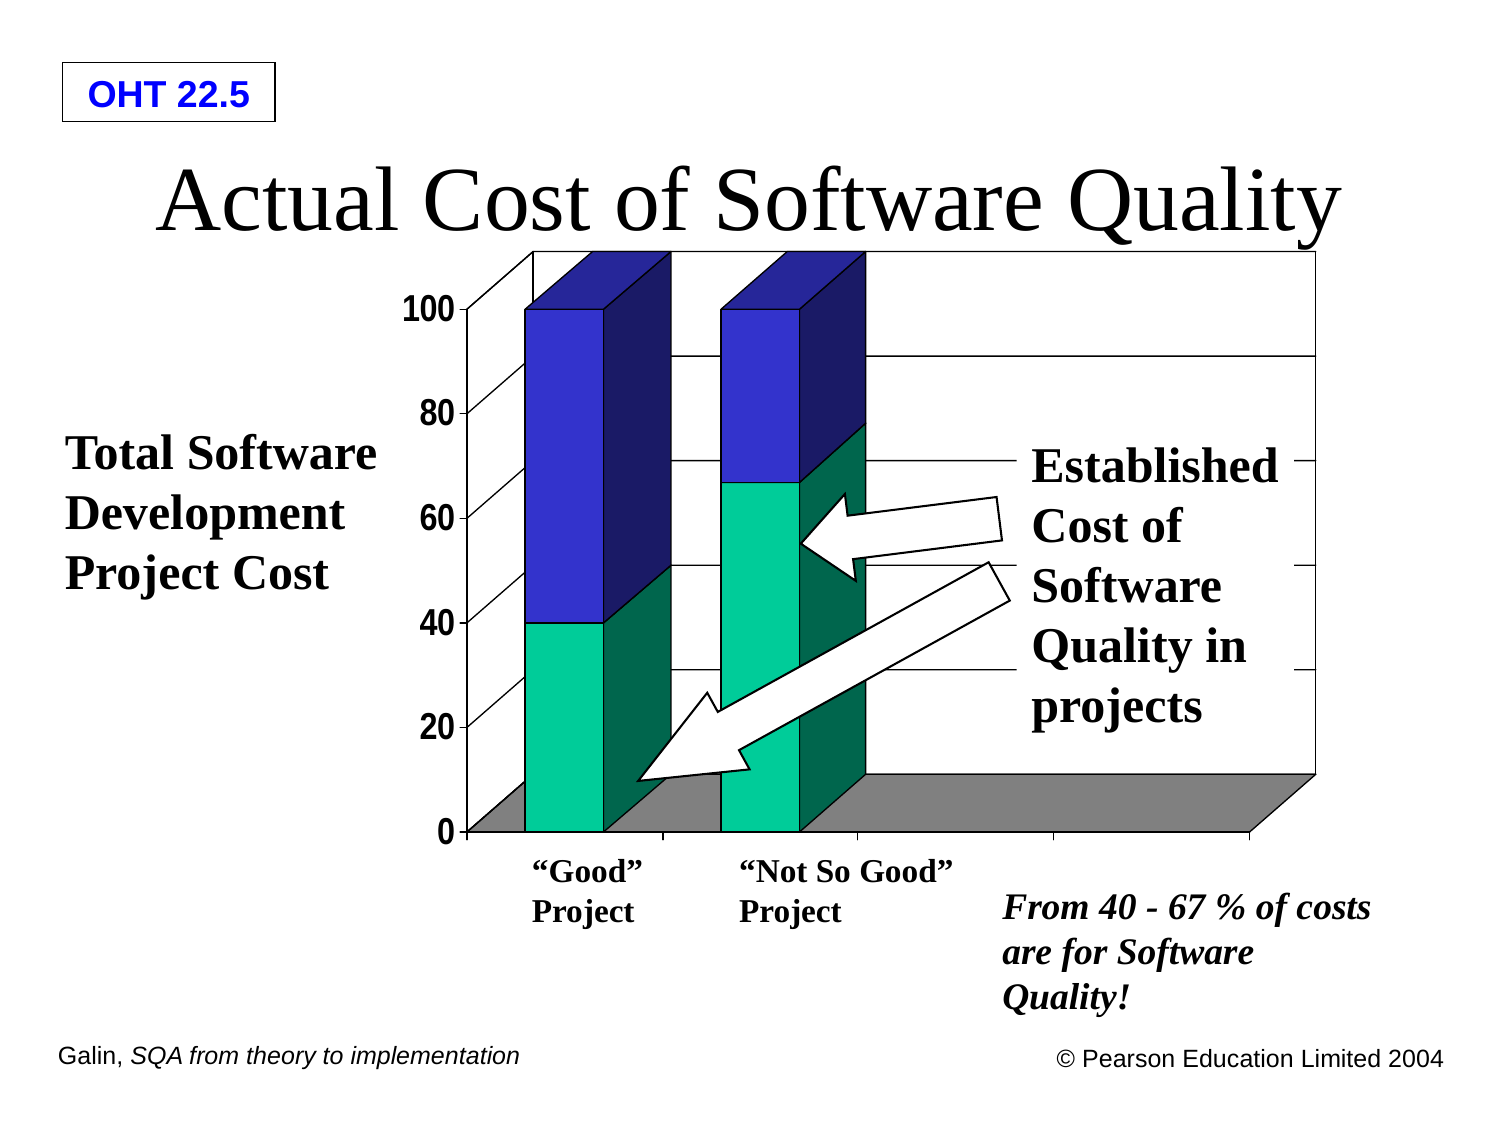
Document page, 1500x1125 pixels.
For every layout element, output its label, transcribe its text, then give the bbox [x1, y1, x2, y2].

title Actual Cost of Software Quality [112, 99, 1388, 288]
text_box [374, 224, 1338, 892]
text_box From 40 - 67 % of costs are for Software Quality! [987, 874, 1388, 1025]
text_box “Good” Project [517, 900, 659, 937]
text_box Total Software Development Project Cost [49, 412, 369, 608]
text_box “Not So Good” Project [724, 900, 978, 937]
